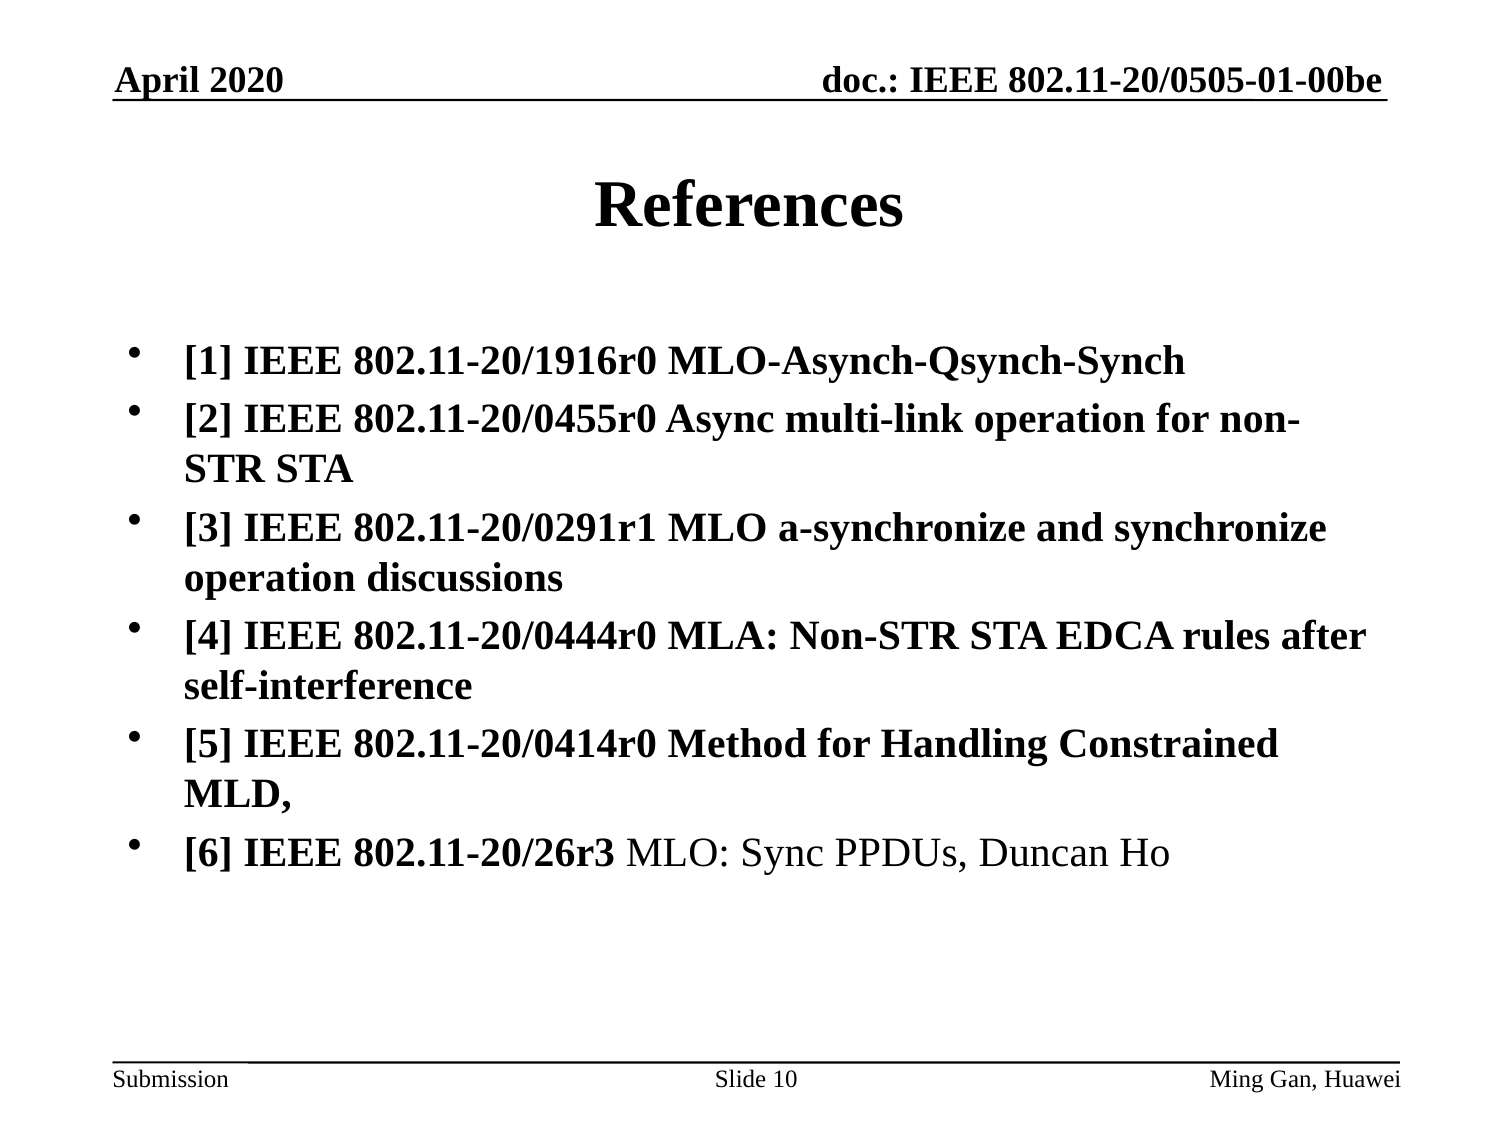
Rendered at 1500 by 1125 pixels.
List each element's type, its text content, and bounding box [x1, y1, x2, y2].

slide_number Slide 10 [712, 1061, 800, 1093]
list [1] IEEE 802.11-20/1916r0 MLO-Asynch-Qsynch-Synch [2] IEEE 802.11-20/0455r0 Async multi-link operation for non-STR STA [3] IEEE 802.11-20/0291r1 MLO a-synchronize and synchronize operation discussions [4] IEEE 802.11-20/0444r0 MLA: Non-STR STA EDCA rules after self-interference [5] IEEE 802.11-20/0414r0 Method for Handling Constrained MLD, [6] IEEE 802.11-20/26r3 MLO: Sync PPDUs, Duncan Ho [112, 324, 1388, 1001]
footer Ming Gan, Huawei [1206, 1061, 1402, 1093]
title References [112, 112, 1388, 288]
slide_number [114, 54, 286, 101]
